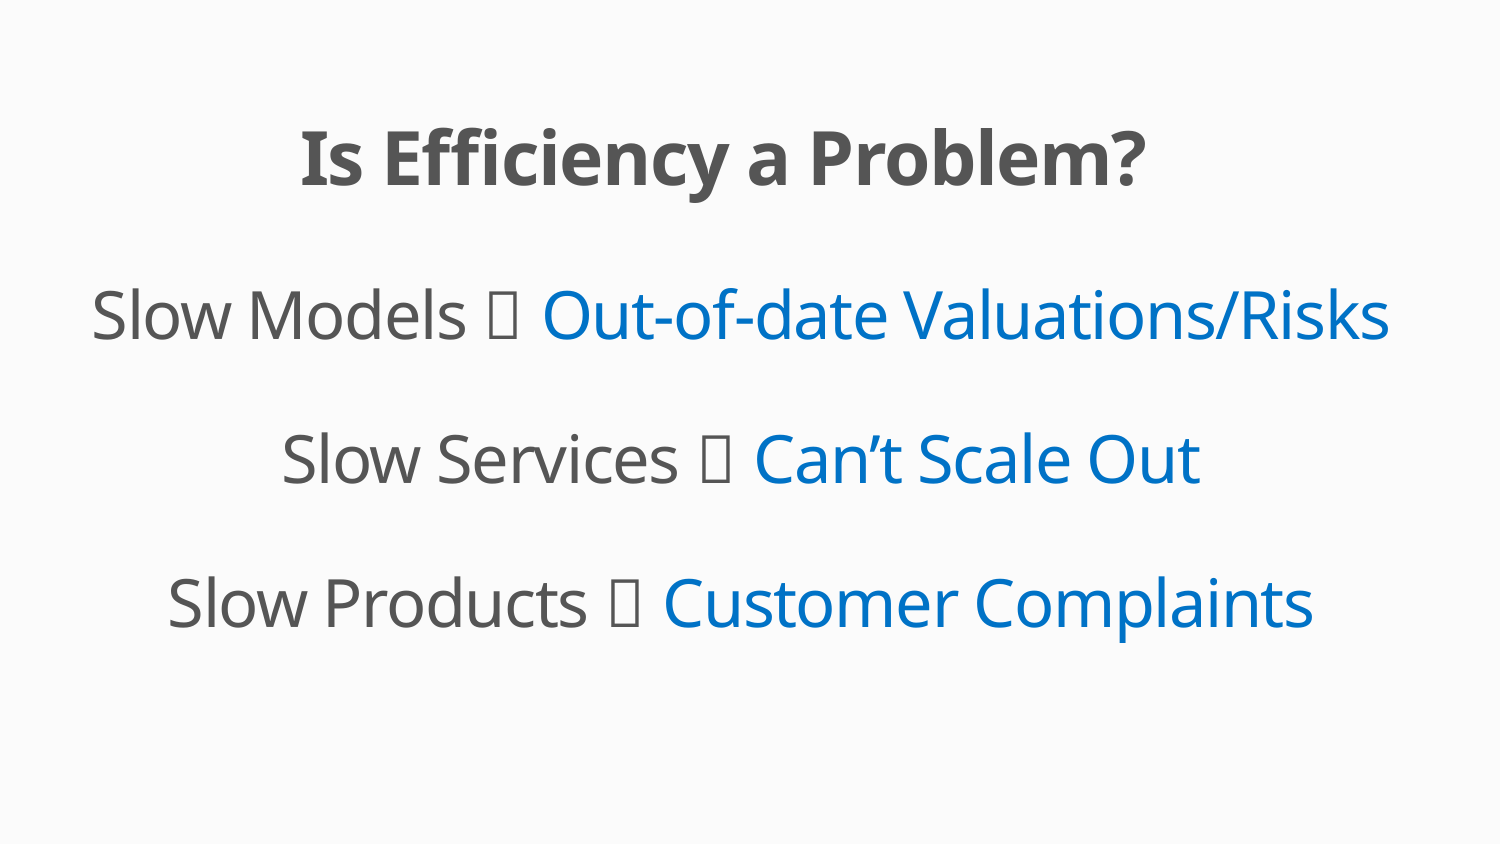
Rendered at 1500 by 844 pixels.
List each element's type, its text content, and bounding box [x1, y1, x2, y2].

title Is Efficiency a Problem? Slow Models  Out-of-date Valuations/Risks Slow Services  Can’t Scale Out Slow Products  Customer Complaints [54, 120, 1430, 730]
